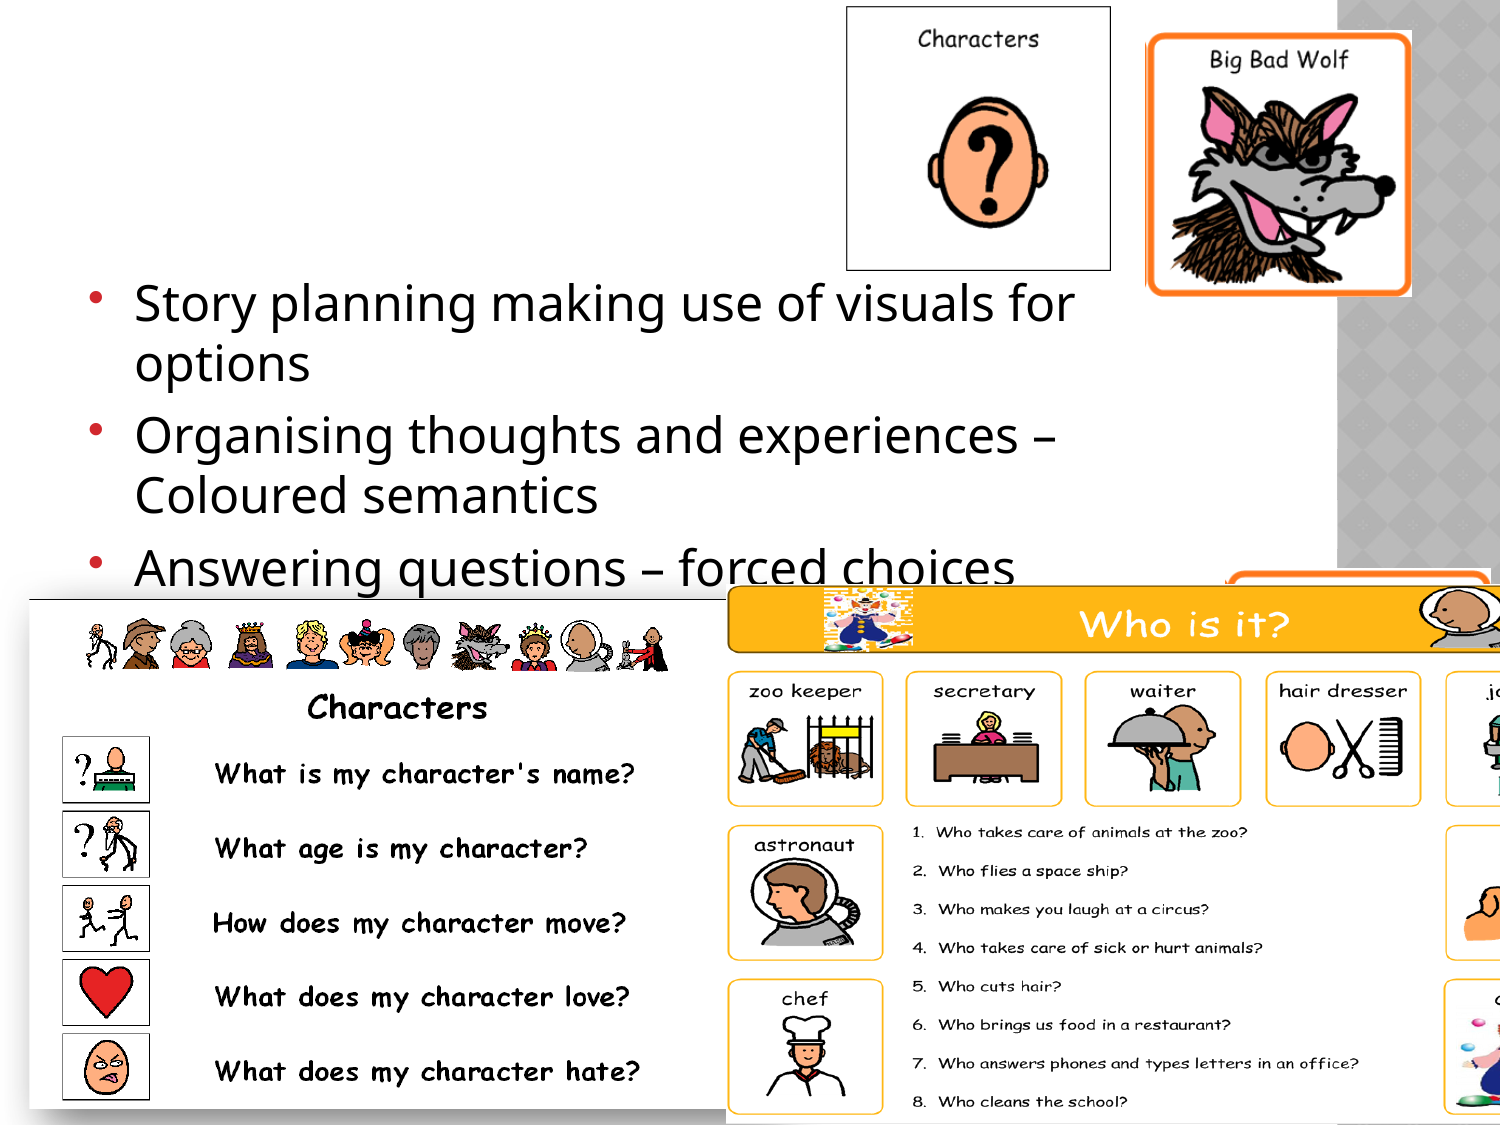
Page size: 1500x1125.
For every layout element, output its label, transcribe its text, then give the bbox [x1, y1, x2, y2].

picture [843, 4, 1111, 271]
picture [1144, 30, 1412, 298]
picture [28, 599, 721, 1110]
picture [725, 568, 1500, 1125]
list Story planning making use of visuals for options Organising thoughts and experiences – Coloured semantics Answering questions – forced choices [75, 264, 1263, 597]
